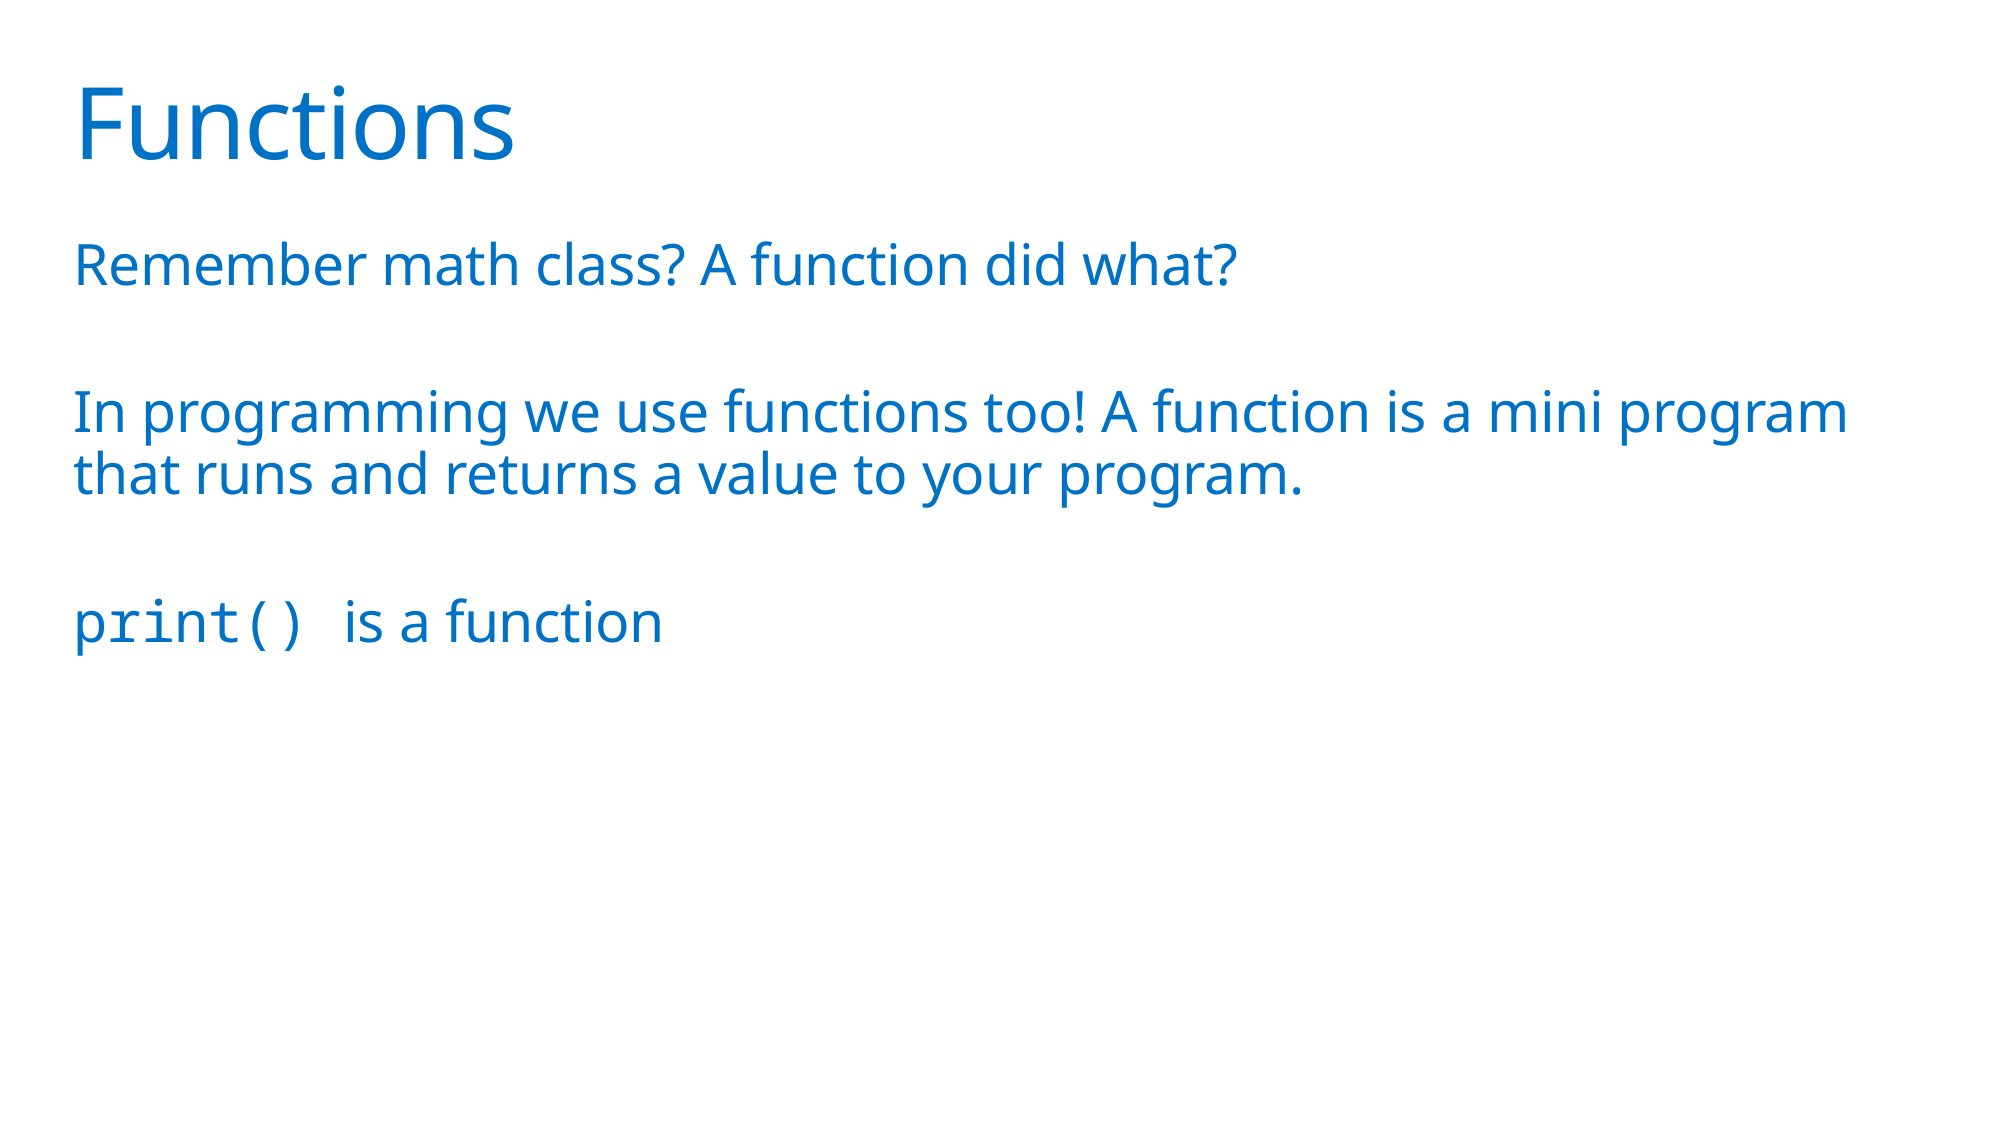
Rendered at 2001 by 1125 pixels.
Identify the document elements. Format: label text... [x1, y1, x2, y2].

title Functions [58, 58, 1942, 206]
list Remember math class? A function did what? In programming we use functions too! A function is a mini program that runs and returns a value to your program. print() is a function [58, 220, 1942, 676]
